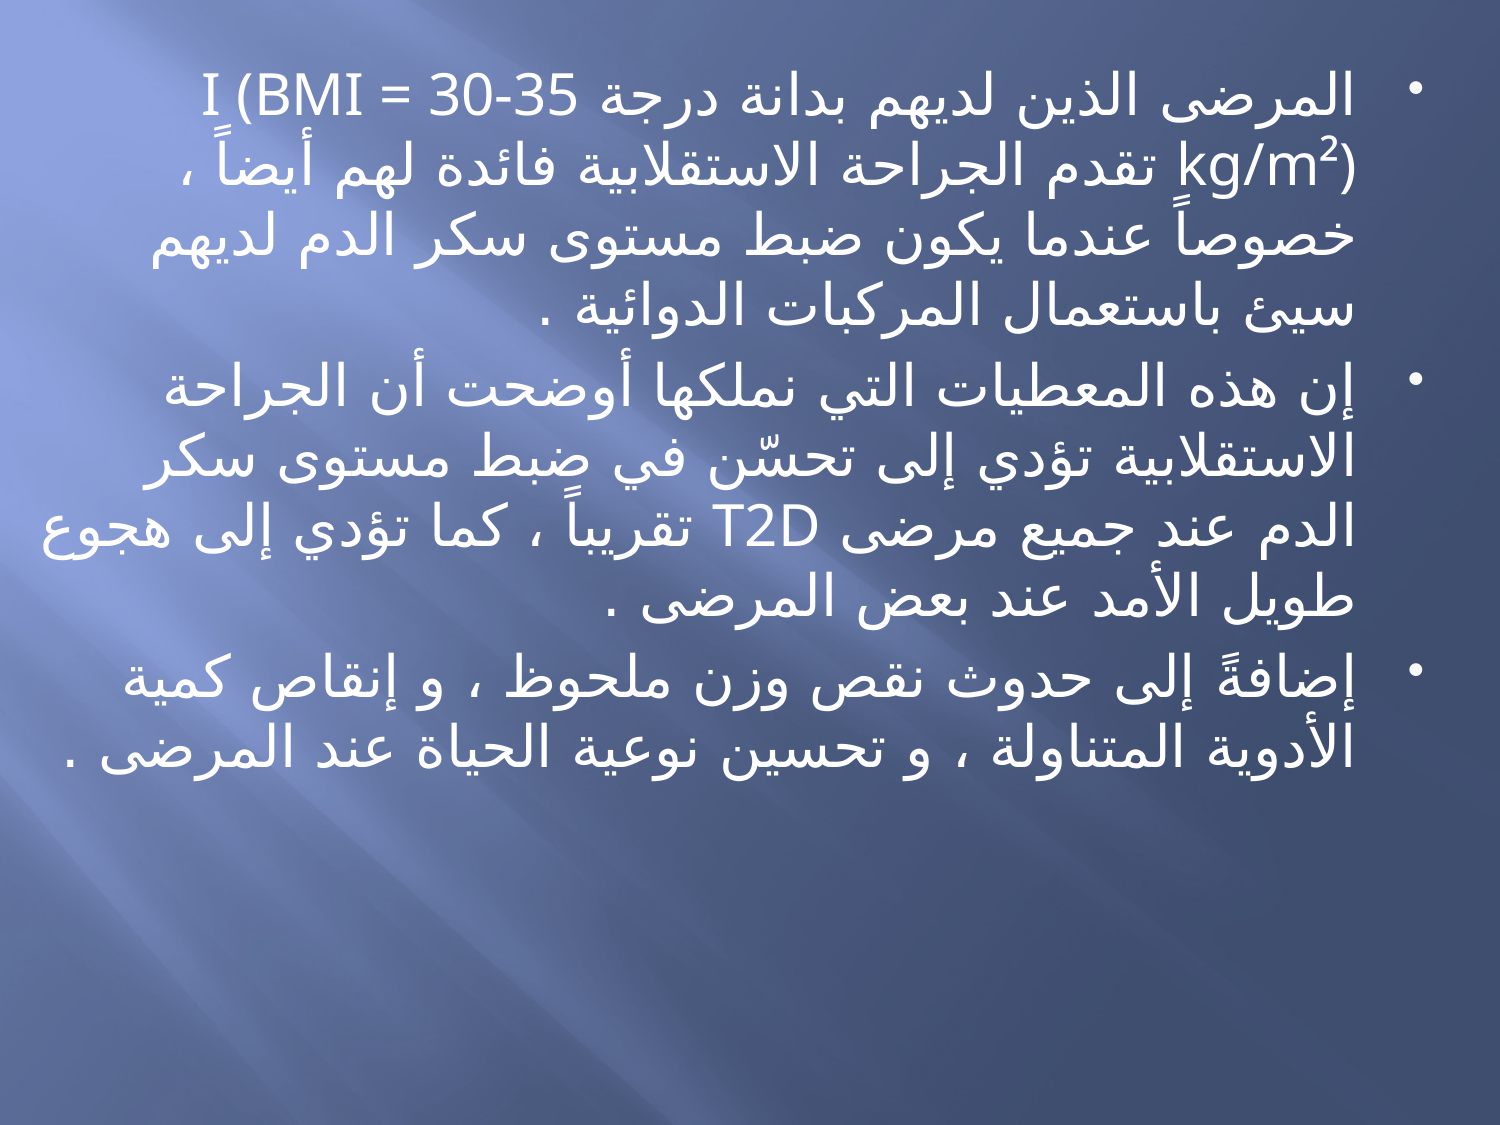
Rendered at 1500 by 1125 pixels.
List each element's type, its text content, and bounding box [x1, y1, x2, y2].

list المرضى الذين لديهم بدانة درجة I (BMI = 30-35 kg/m²) تقدم الجراحة الاستقلابية فائدة لهم أيضاً ، خصوصاً عندما يكون ضبط مستوى سكر الدم لديهم سيئ باستعمال المركبات الدوائية . إن هذه المعطيات التي نملكها أوضحت أن الجراحة الاستقلابية تؤدي إلى تحسّن في ضبط مستوى سكر الدم عند جميع مرضى T2D تقريباً ، كما تؤدي إلى هجوع طويل الأمد عند بعض المرضى . إضافةً إلى حدوث نقص وزن ملحوظ ، و إنقاص كمية الأدوية المتناولة ، و تحسين نوعية الحياة عند المرضى . [24, 50, 1463, 1063]
